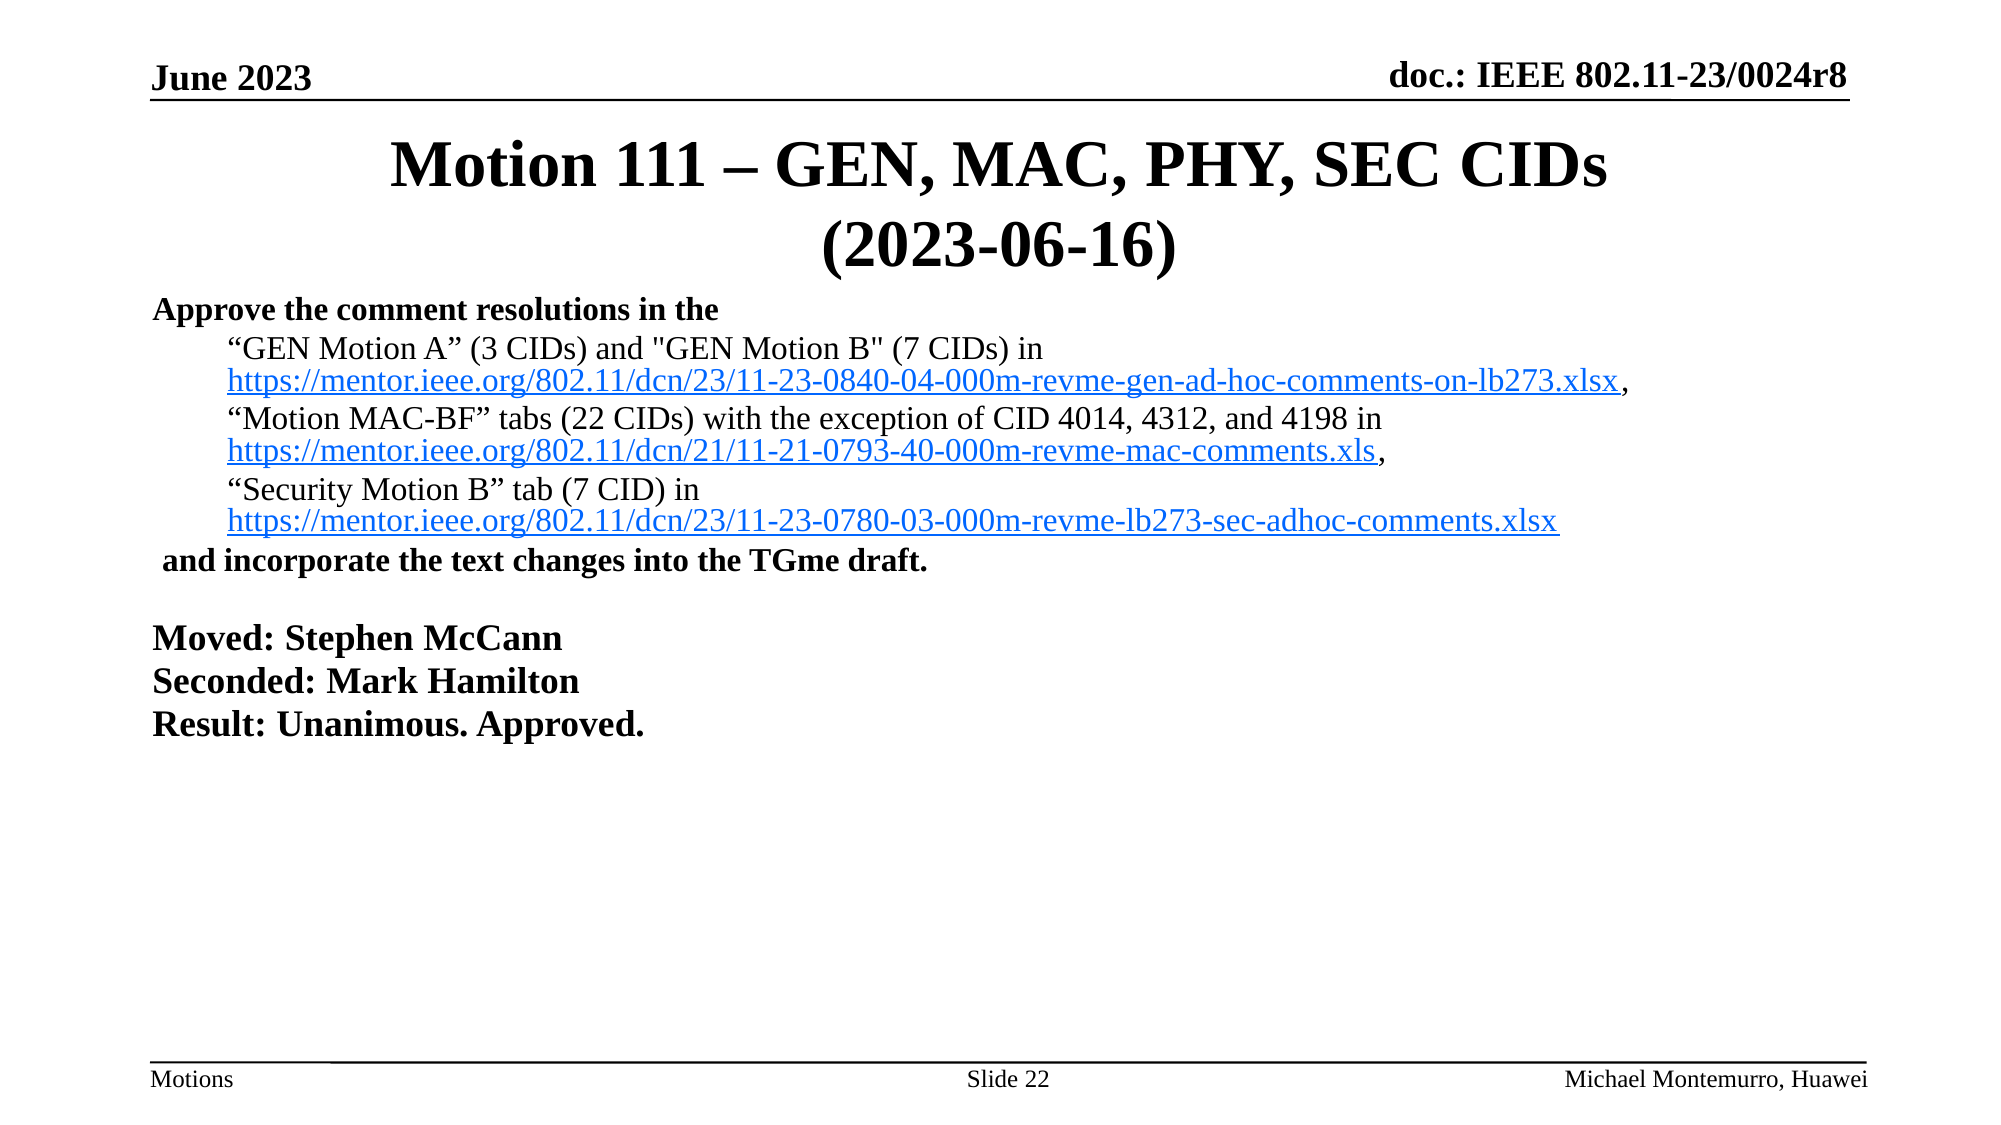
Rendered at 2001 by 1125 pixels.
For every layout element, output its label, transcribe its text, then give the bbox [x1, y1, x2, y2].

footer Michael Montemurro, Huawei [1266, 1061, 1869, 1093]
title Motion 111 – GEN, MAC, PHY, SEC CIDs (2023-06-16) [150, 112, 1850, 288]
list Approve the comment resolutions in the “GEN Motion A” (3 CIDs) and "GEN Motion B" (7 CIDs) in https://mentor.ieee.org/802.11/dcn/23/11-23-0840-04-000m-revme-gen-ad-hoc-comments-on-lb273.xlsx, “Motion MAC-BF” tabs (22 CIDs) with the exception of CID 4014, 4312, and 4198 in https://mentor.ieee.org/802.11/dcn/21/11-21-0793-40-000m-revme-mac-comments.xls, “Security Motion B” tab (7 CID) in https://mentor.ieee.org/802.11/dcn/23/11-23-0780-03-000m-revme-lb273-sec-adhoc-comments.xlsx and incorporate the text changes into the TGme draft. Moved: Stephen McCann Seconded: Mark Hamilton Result: Unanimous. Approved. [137, 287, 1838, 963]
slide_number Slide 22 [964, 1061, 1053, 1125]
